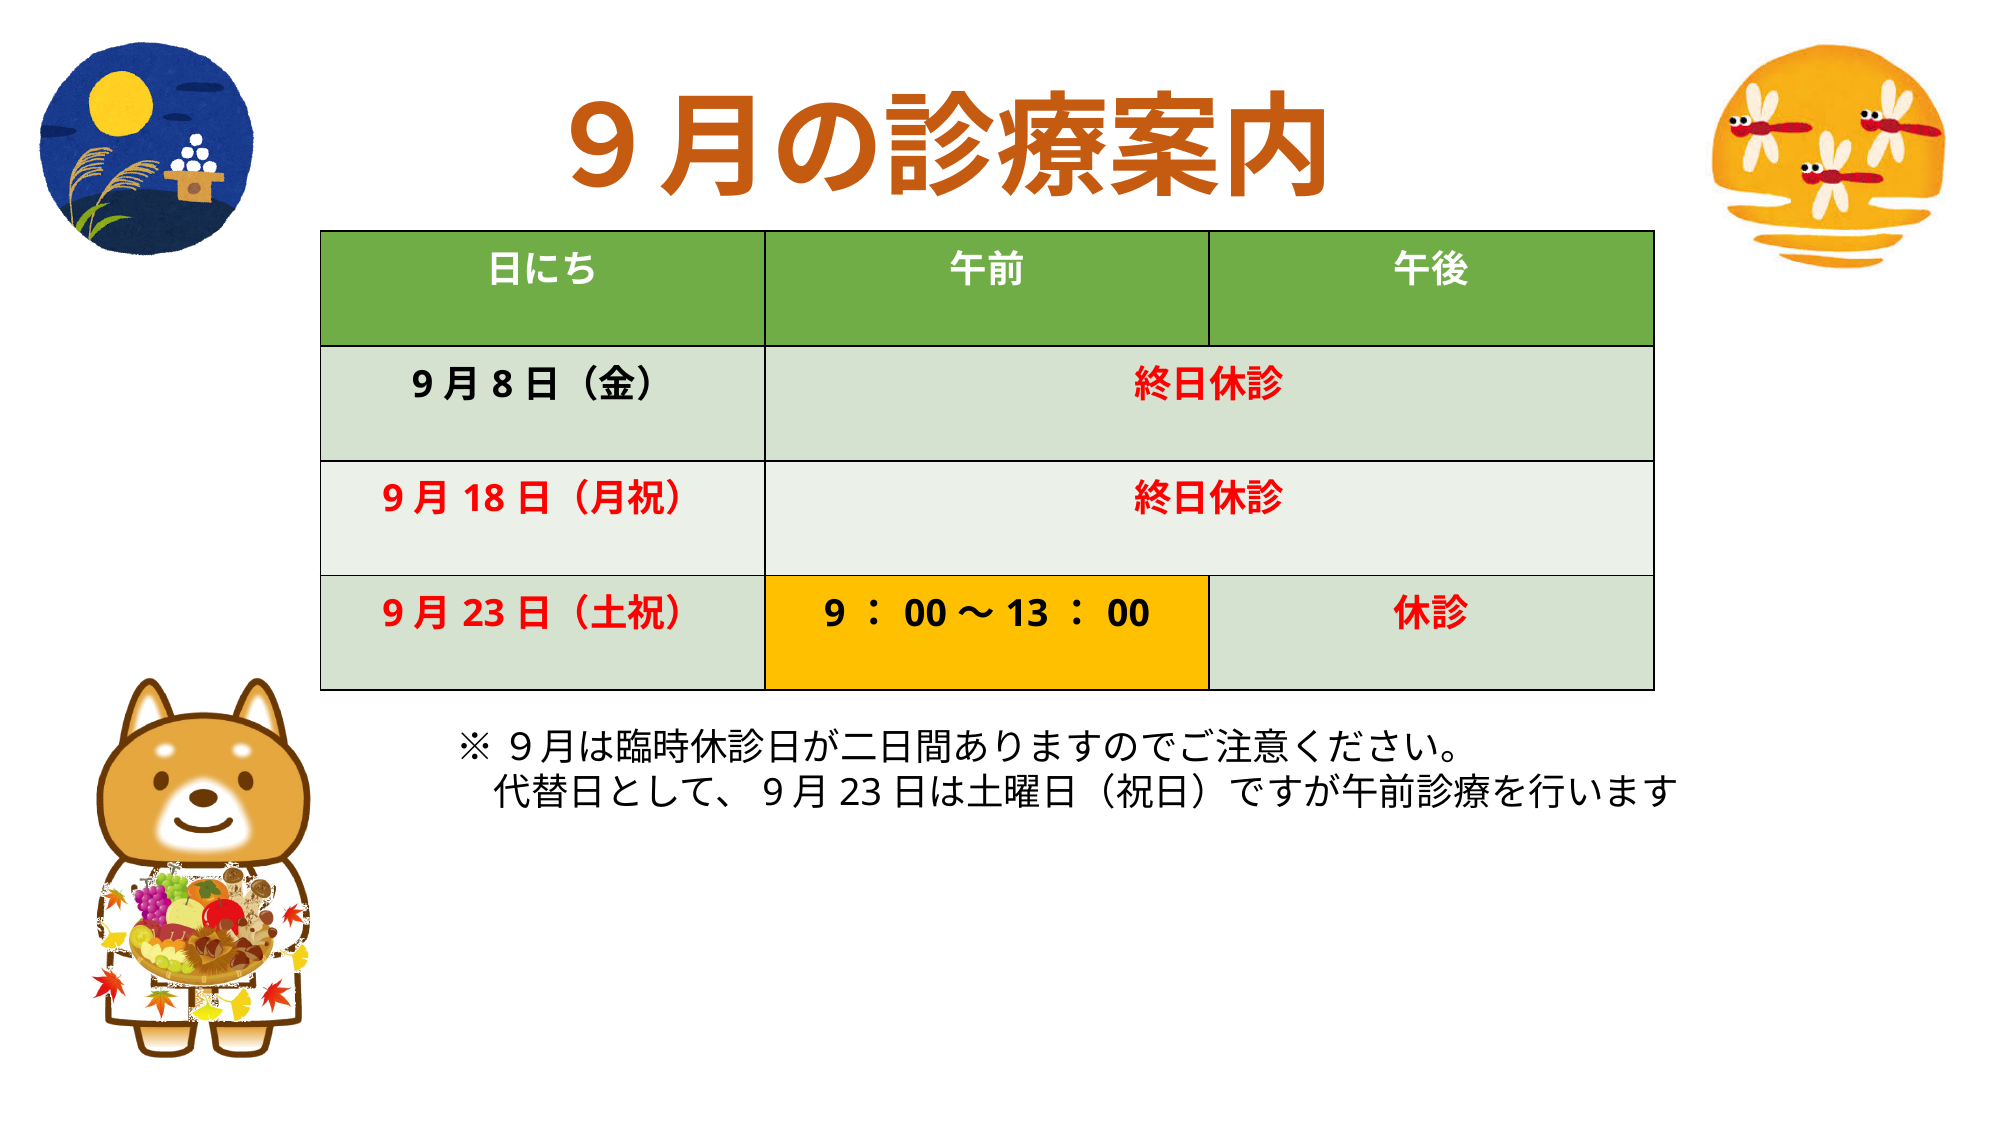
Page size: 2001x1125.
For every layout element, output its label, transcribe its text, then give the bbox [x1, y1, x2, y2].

table_cell 9月18日（月祝） [321, 462, 764, 575]
table_cell 休診 [1210, 576, 1653, 689]
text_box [61, 636, 345, 1087]
table_cell 9月23日（土祝） [321, 576, 764, 689]
table_cell 終日休診 [766, 462, 1653, 575]
picture [1705, 39, 1951, 275]
table_cell 終日休診 [766, 347, 1653, 460]
text_box ※９月は臨時休診日が二日間ありますのでご注意ください。 代替日として、9月23日は土曜日（祝日）ですが午前診療を行います [441, 715, 1822, 821]
table_cell 9：00～13：00 [766, 576, 1208, 689]
table_header 午後 [1210, 232, 1653, 345]
table_header 午前 [766, 232, 1208, 345]
table_cell 9月8日（金） [321, 347, 764, 460]
table_header 日にち [321, 232, 764, 345]
text_box ９月の診療案内 [531, 66, 1349, 217]
picture [35, 39, 258, 259]
